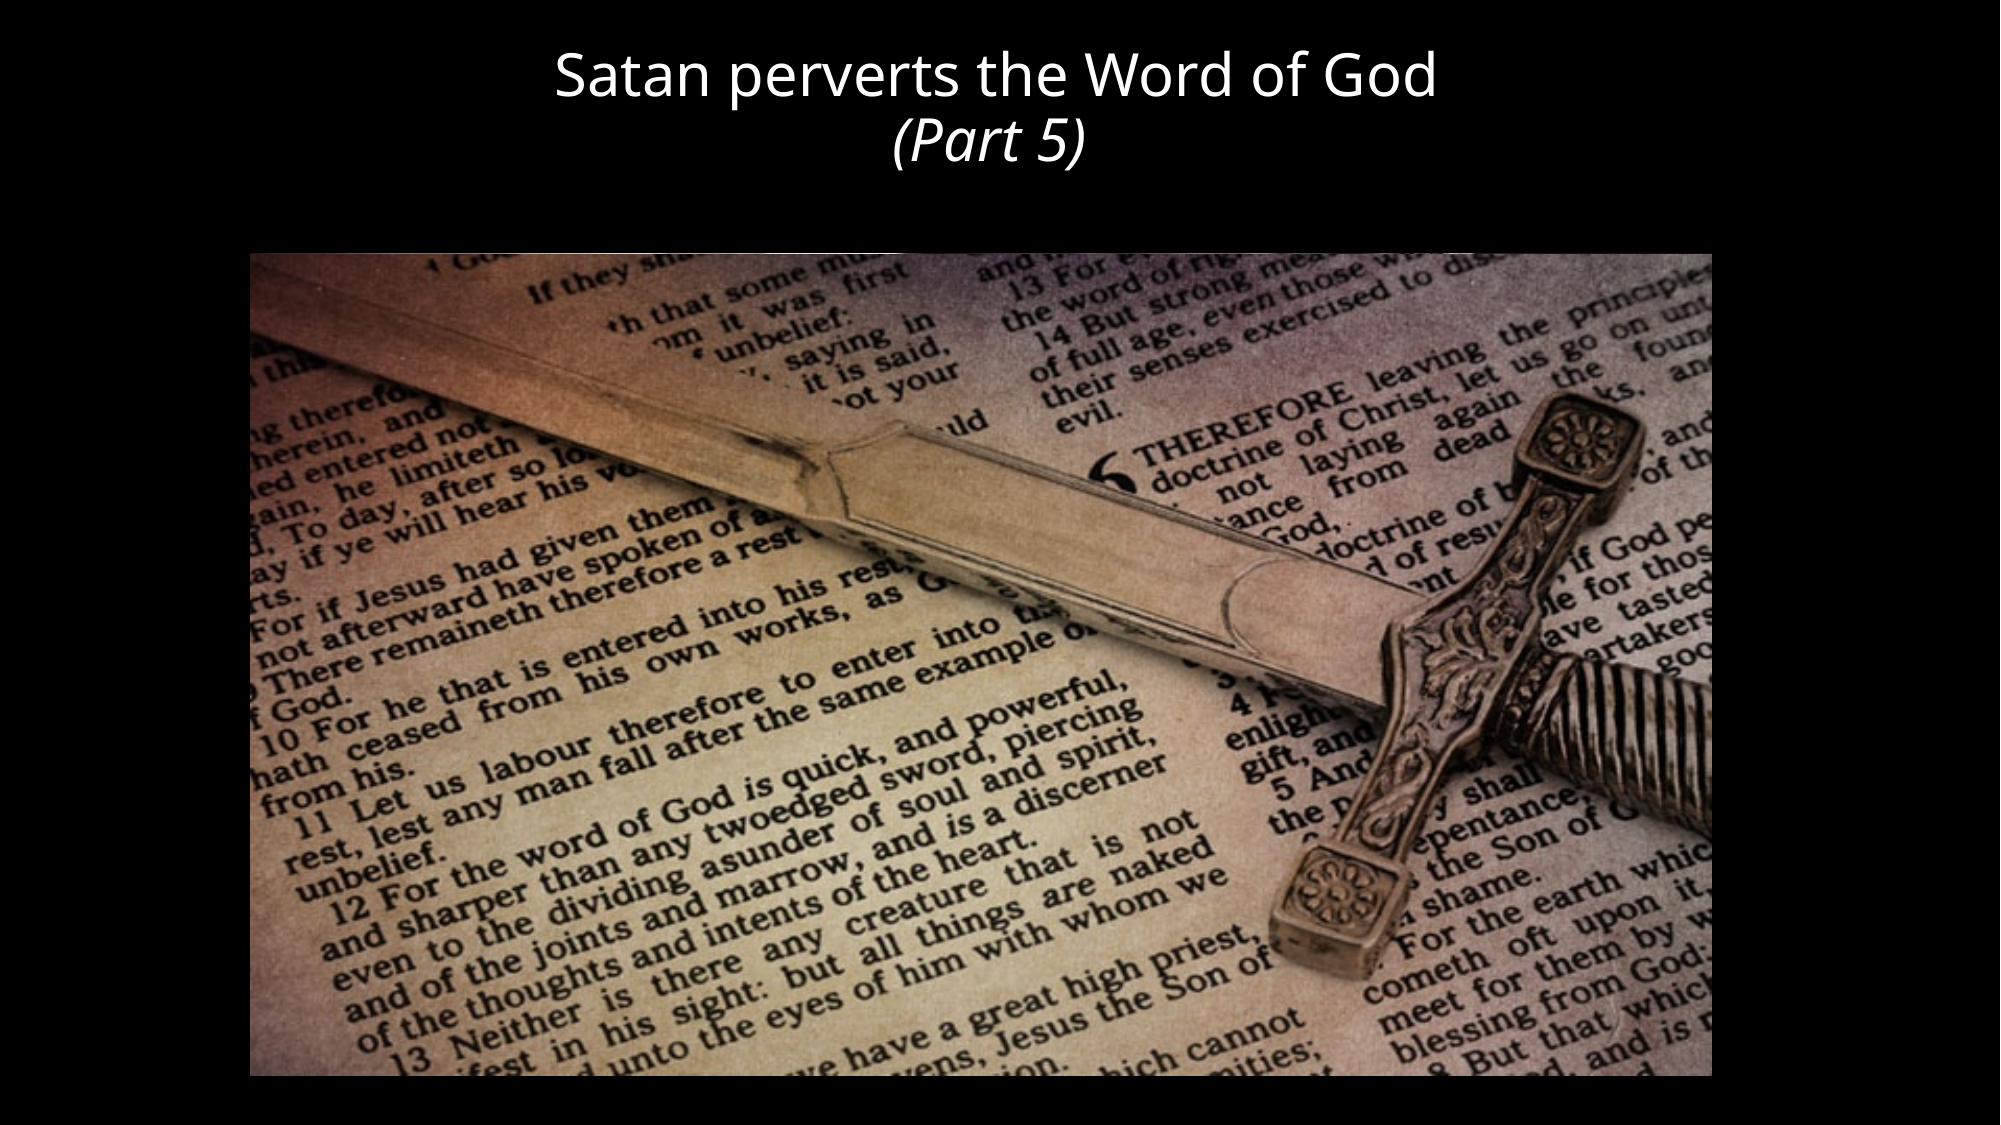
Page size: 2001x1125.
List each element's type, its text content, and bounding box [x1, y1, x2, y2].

picture [250, 253, 1712, 1076]
title Satan perverts the Word of God (Part 5) [134, 36, 1860, 255]
